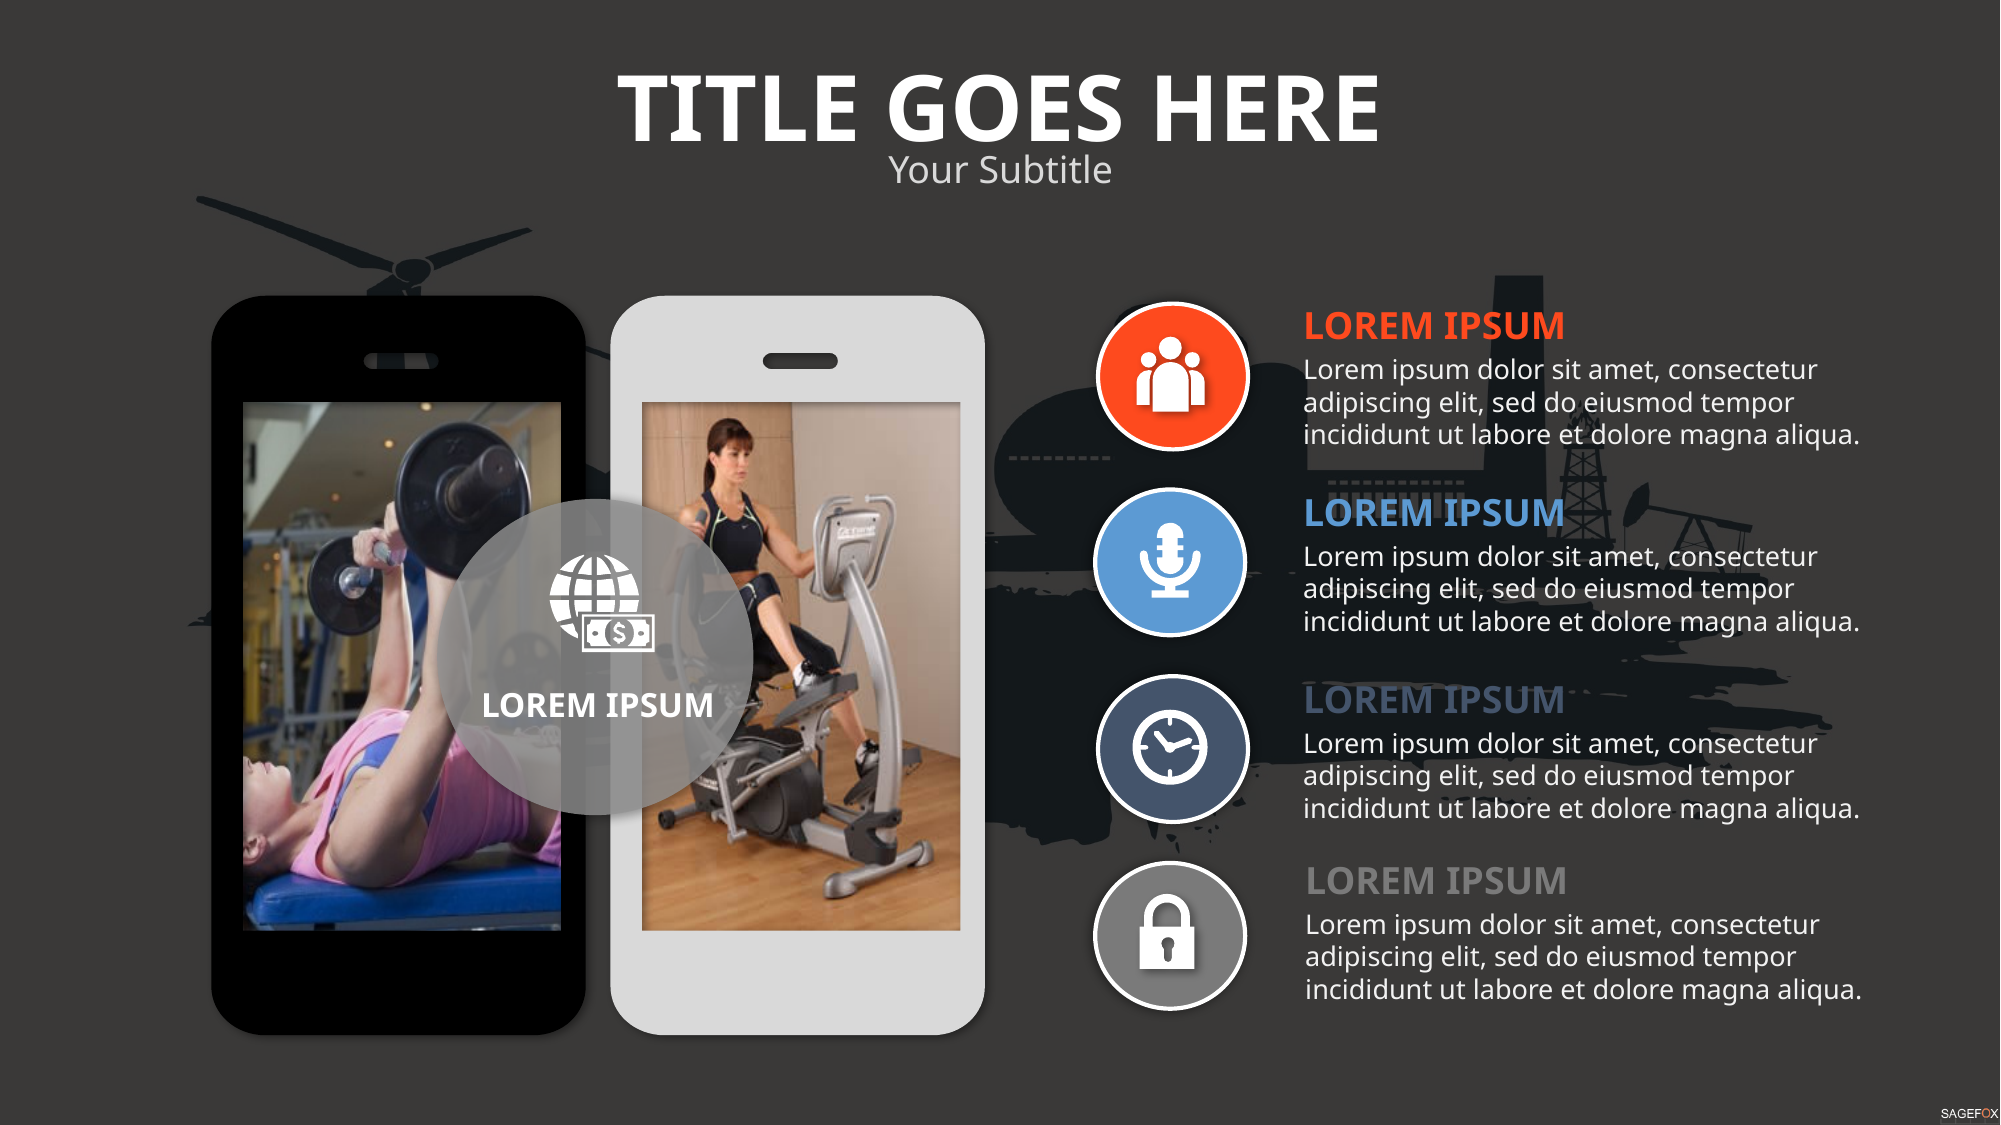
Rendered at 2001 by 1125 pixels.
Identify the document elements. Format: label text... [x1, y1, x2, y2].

picture [1940, 0, 2001, 1125]
text_box [653, 413, 956, 928]
text_box [1140, 352, 1157, 368]
text_box [1139, 893, 1195, 969]
text_box [254, 413, 559, 928]
text_box [1152, 362, 1205, 412]
text_box LOREM IPSUM Lorem ipsum dolor sit amet, consectetur adipiscing elit, sed do eiusmod tempor incididunt ut labore et dolore magna aliqua. [1290, 849, 1891, 1012]
text_box [436, 497, 755, 715]
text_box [1132, 709, 1208, 785]
text_box LOREM IPSUM Lorem ipsum dolor sit amet, consectetur adipiscing elit, sed do eiusmod tempor incididunt ut labore et dolore magna aliqua. [1288, 481, 1889, 645]
text_box [1098, 676, 1249, 822]
text_box LOREM IPSUM [447, 676, 748, 737]
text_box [549, 554, 655, 653]
text_box [1098, 303, 1249, 450]
text_box [610, 295, 985, 1036]
text_box [1158, 336, 1182, 360]
text_box [211, 295, 586, 1036]
text_box [1095, 489, 1246, 636]
text_box [1095, 862, 1246, 1009]
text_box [1139, 522, 1201, 598]
text_box [1184, 352, 1200, 368]
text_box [548, 42, 1452, 199]
text_box LOREM IPSUM Lorem ipsum dolor sit amet, consectetur adipiscing elit, sed do eiusmod tempor incididunt ut labore et dolore magna aliqua. [1288, 668, 1889, 832]
text_box [1136, 370, 1152, 405]
text_box [457, 737, 733, 817]
text_box LOREM IPSUM Lorem ipsum dolor sit amet, consectetur adipiscing elit, sed do eiusmod tempor incididunt ut labore et dolore magna aliqua. [1288, 294, 1889, 458]
